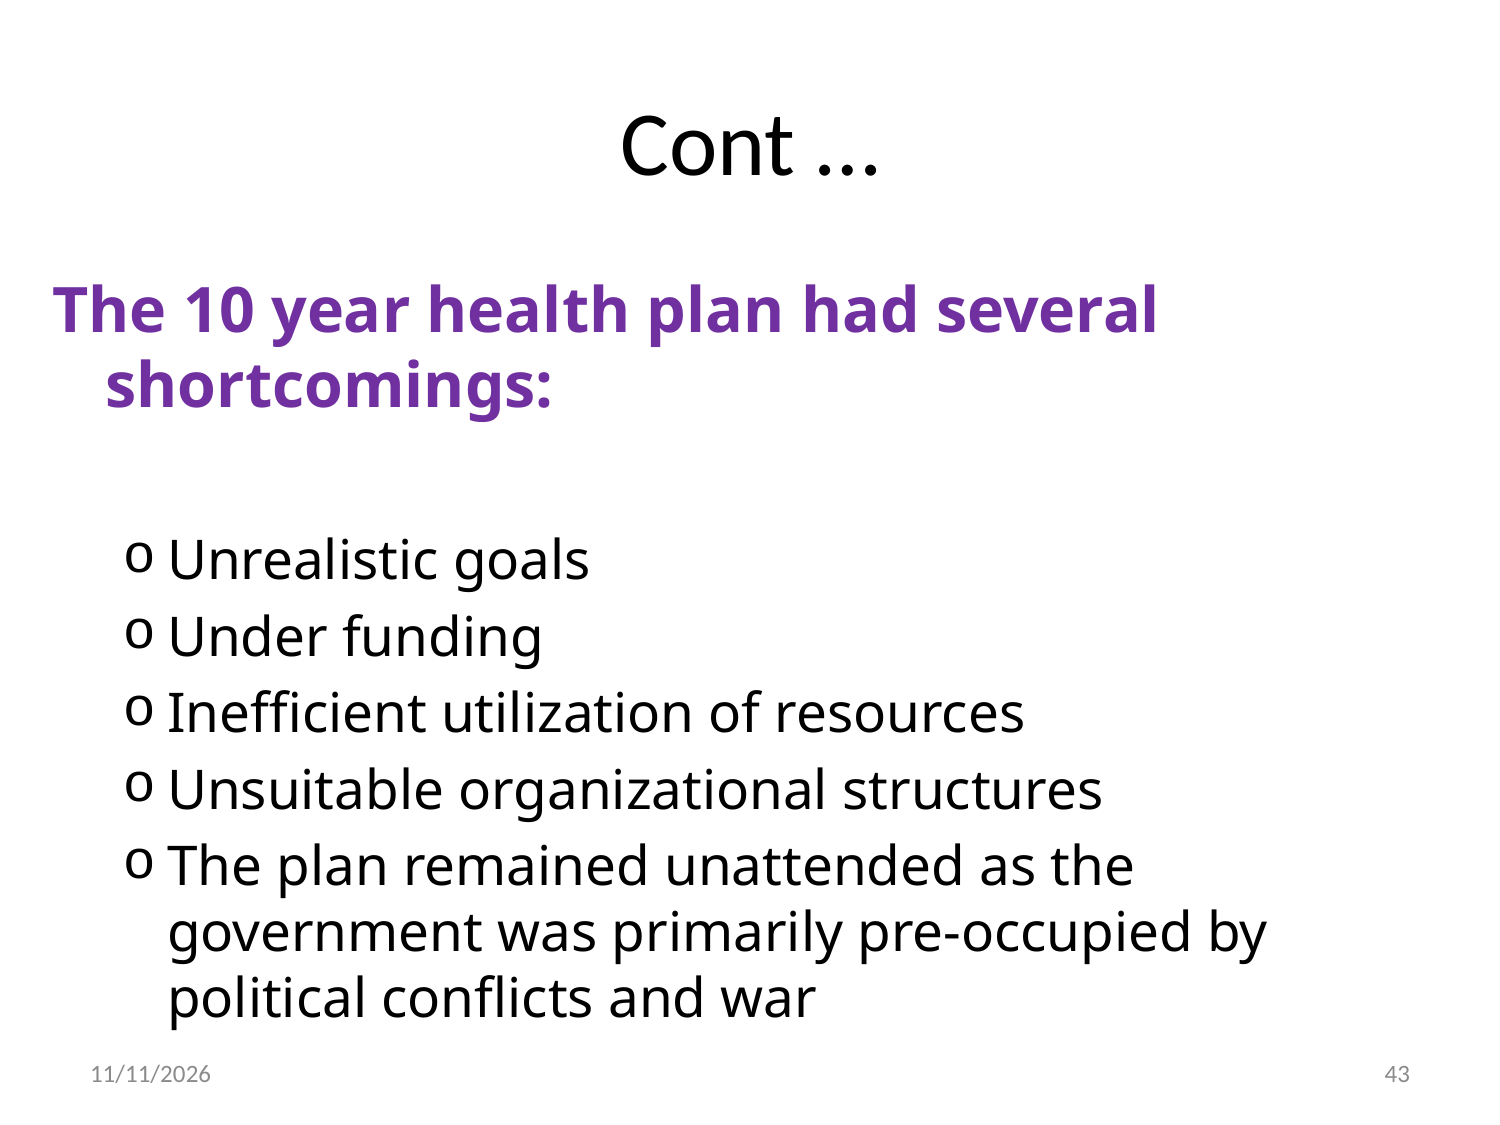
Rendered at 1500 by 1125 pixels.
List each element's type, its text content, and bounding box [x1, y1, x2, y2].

slide_number 30-Dec-19 [75, 1042, 425, 1103]
title Cont … [75, 45, 1425, 233]
list The 10 year health plan had several shortcomings: Unrealistic goals Under funding Inefficient utilization of resources Unsuitable organizational structures The plan remained unattended as the government was primarily pre-occupied by political conflicts and war [37, 262, 1463, 1038]
slide_number 43 [1074, 1042, 1425, 1103]
